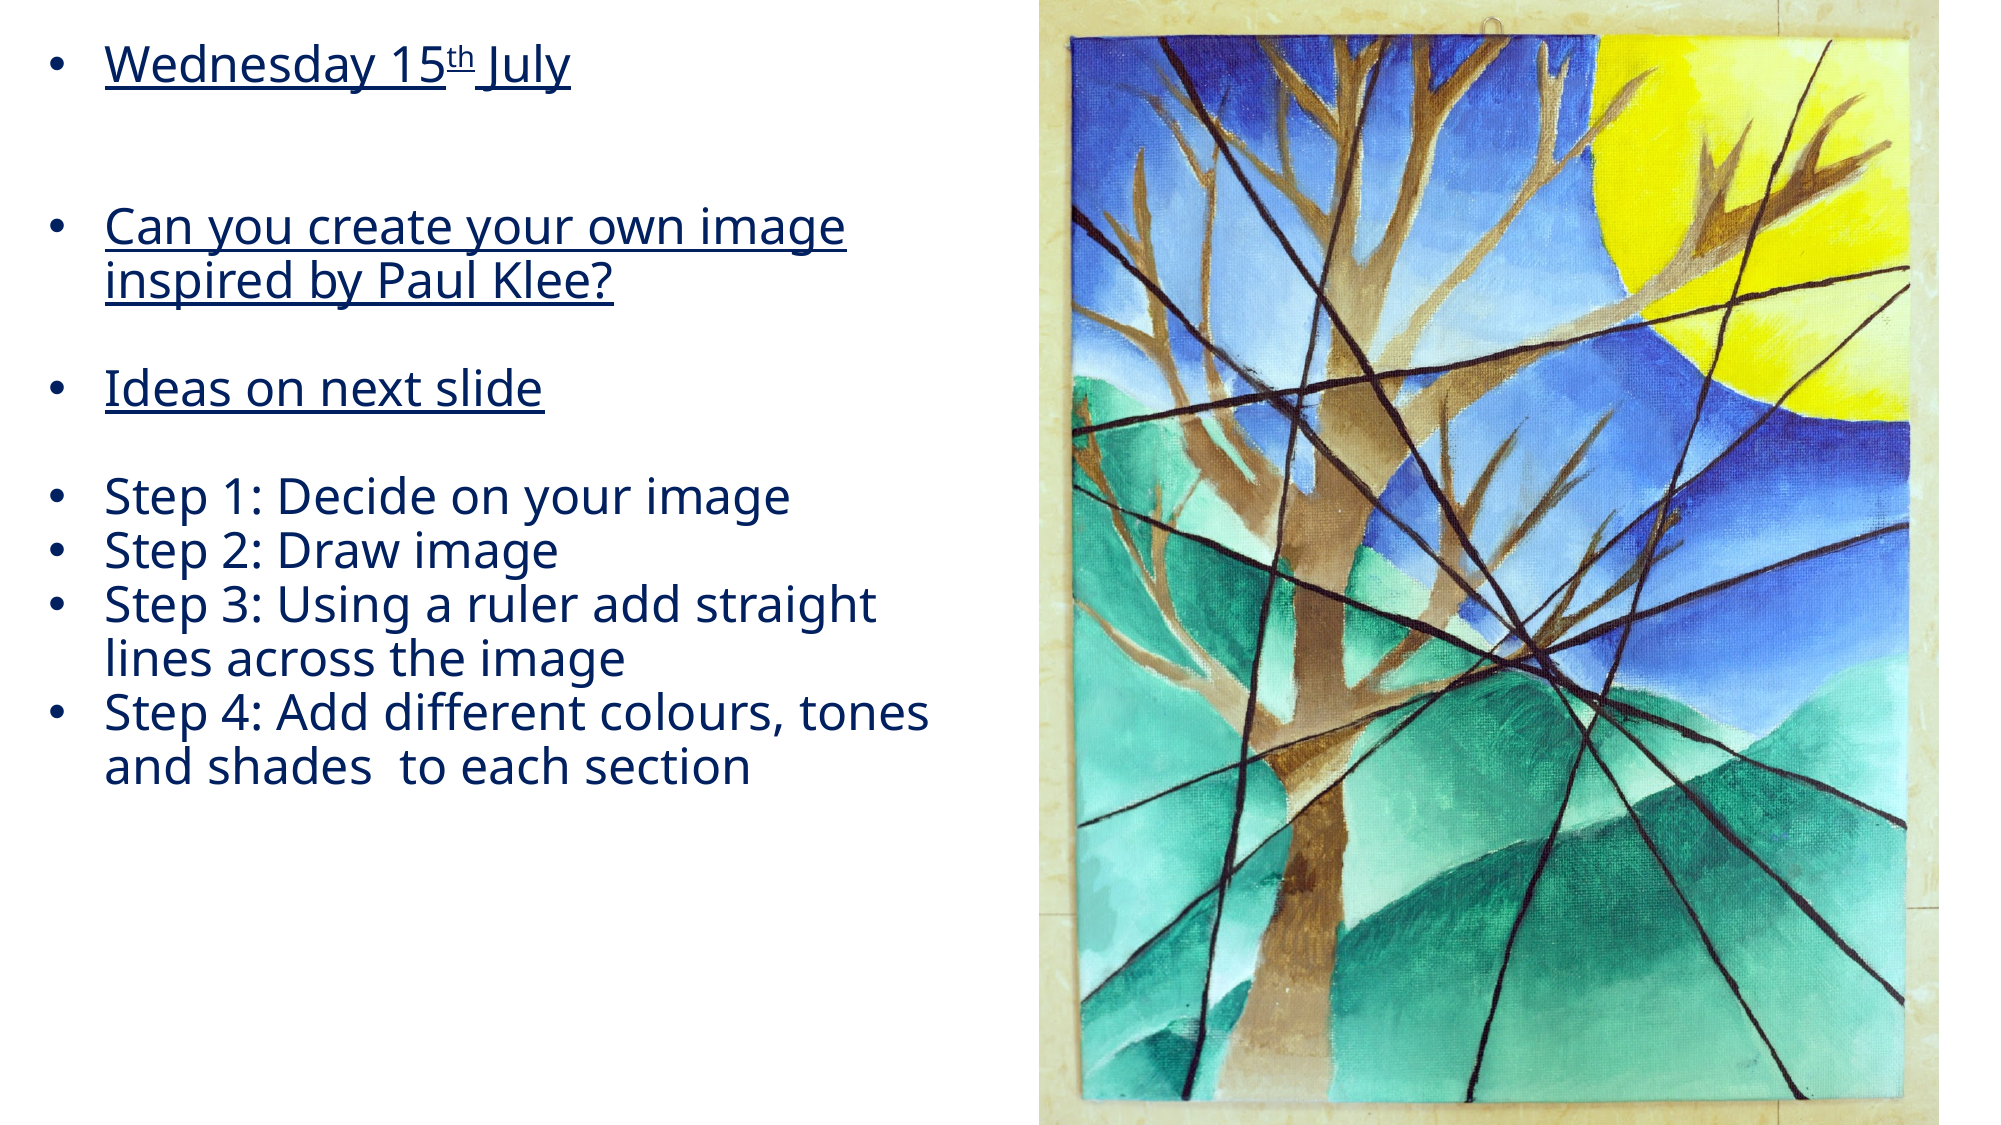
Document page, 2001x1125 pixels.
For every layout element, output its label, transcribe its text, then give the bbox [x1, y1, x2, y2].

picture [1039, 0, 1939, 1125]
text_box Wednesday 15th July Can you create your own image inspired by Paul Klee? Ideas on next slide Step 1: Decide on your image Step 2: Draw image Step 3: Using a ruler add straight lines across the image Step 4: Add different colours, tones and shades to each section [33, 32, 981, 1045]
